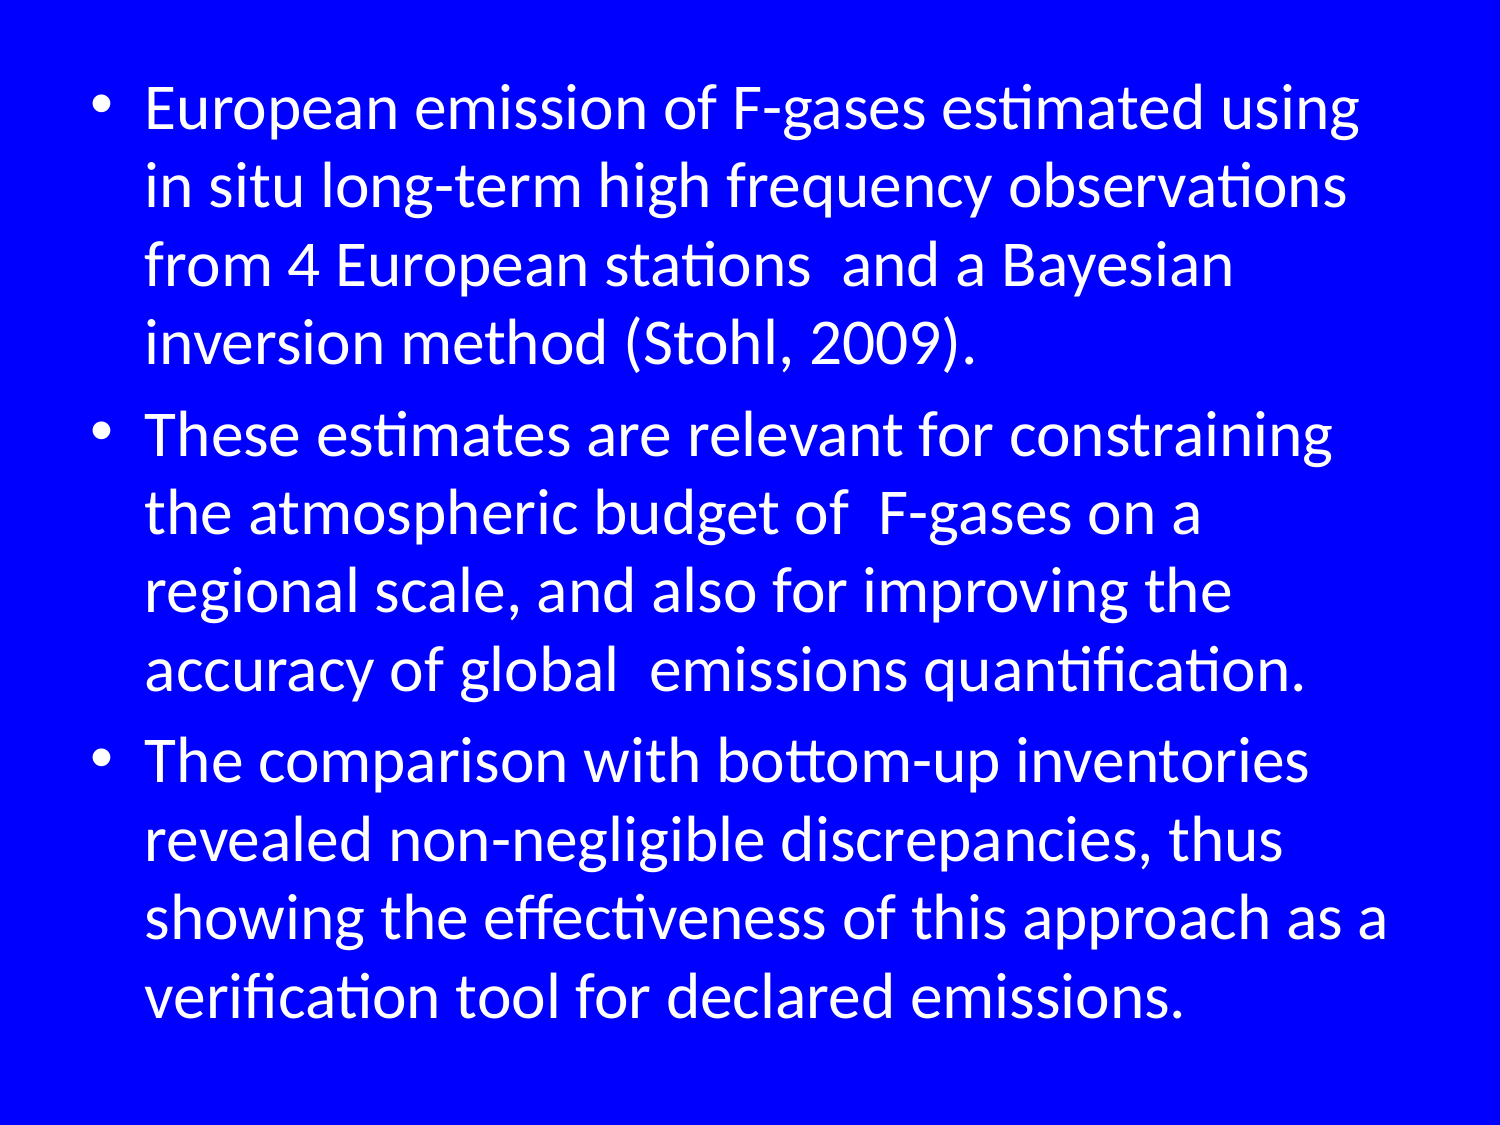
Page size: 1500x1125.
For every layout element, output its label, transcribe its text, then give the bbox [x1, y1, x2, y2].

list European emission of F-gases estimated using in situ long-term high frequency observations from 4 European stations and a Bayesian inversion method (Stohl, 2009). These estimates are relevant for constraining the atmospheric budget of F-gases on a regional scale, and also for improving the accuracy of global emissions quantification. The comparison with bottom-up inventories revealed non-negligible discrepancies, thus showing the effectiveness of this approach as a verification tool for declared emissions. [75, 56, 1425, 1047]
